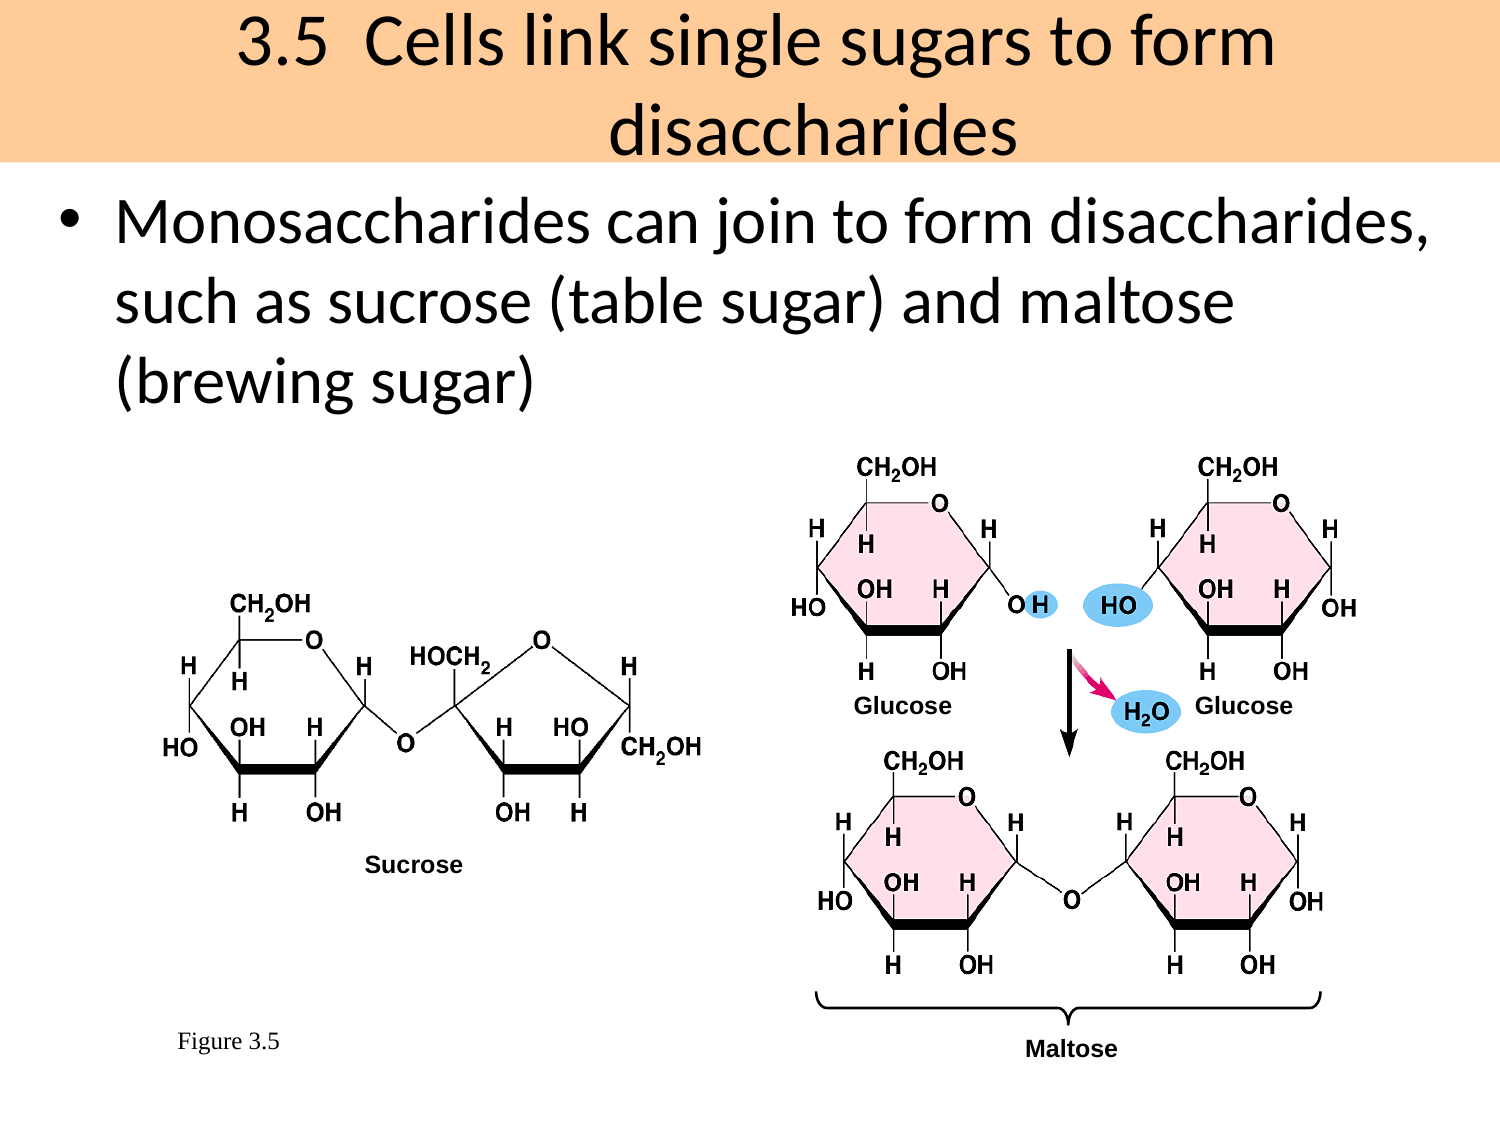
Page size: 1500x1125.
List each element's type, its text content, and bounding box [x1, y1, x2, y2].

text_box [0, 0, 1500, 163]
picture [784, 449, 1363, 983]
text_box [816, 991, 1321, 1025]
title 3.5 Cells link single sugars to form disaccharides [43, 12, 1471, 150]
text_box Sucrose [327, 841, 501, 887]
text_box Maltose [968, 1025, 1175, 1070]
list Monosaccharides can join to form disaccharides, such as sucrose (table sugar) and maltose (brewing sugar) [43, 169, 1457, 425]
picture [159, 587, 707, 832]
text_box Figure 3.5 [162, 1017, 338, 1063]
